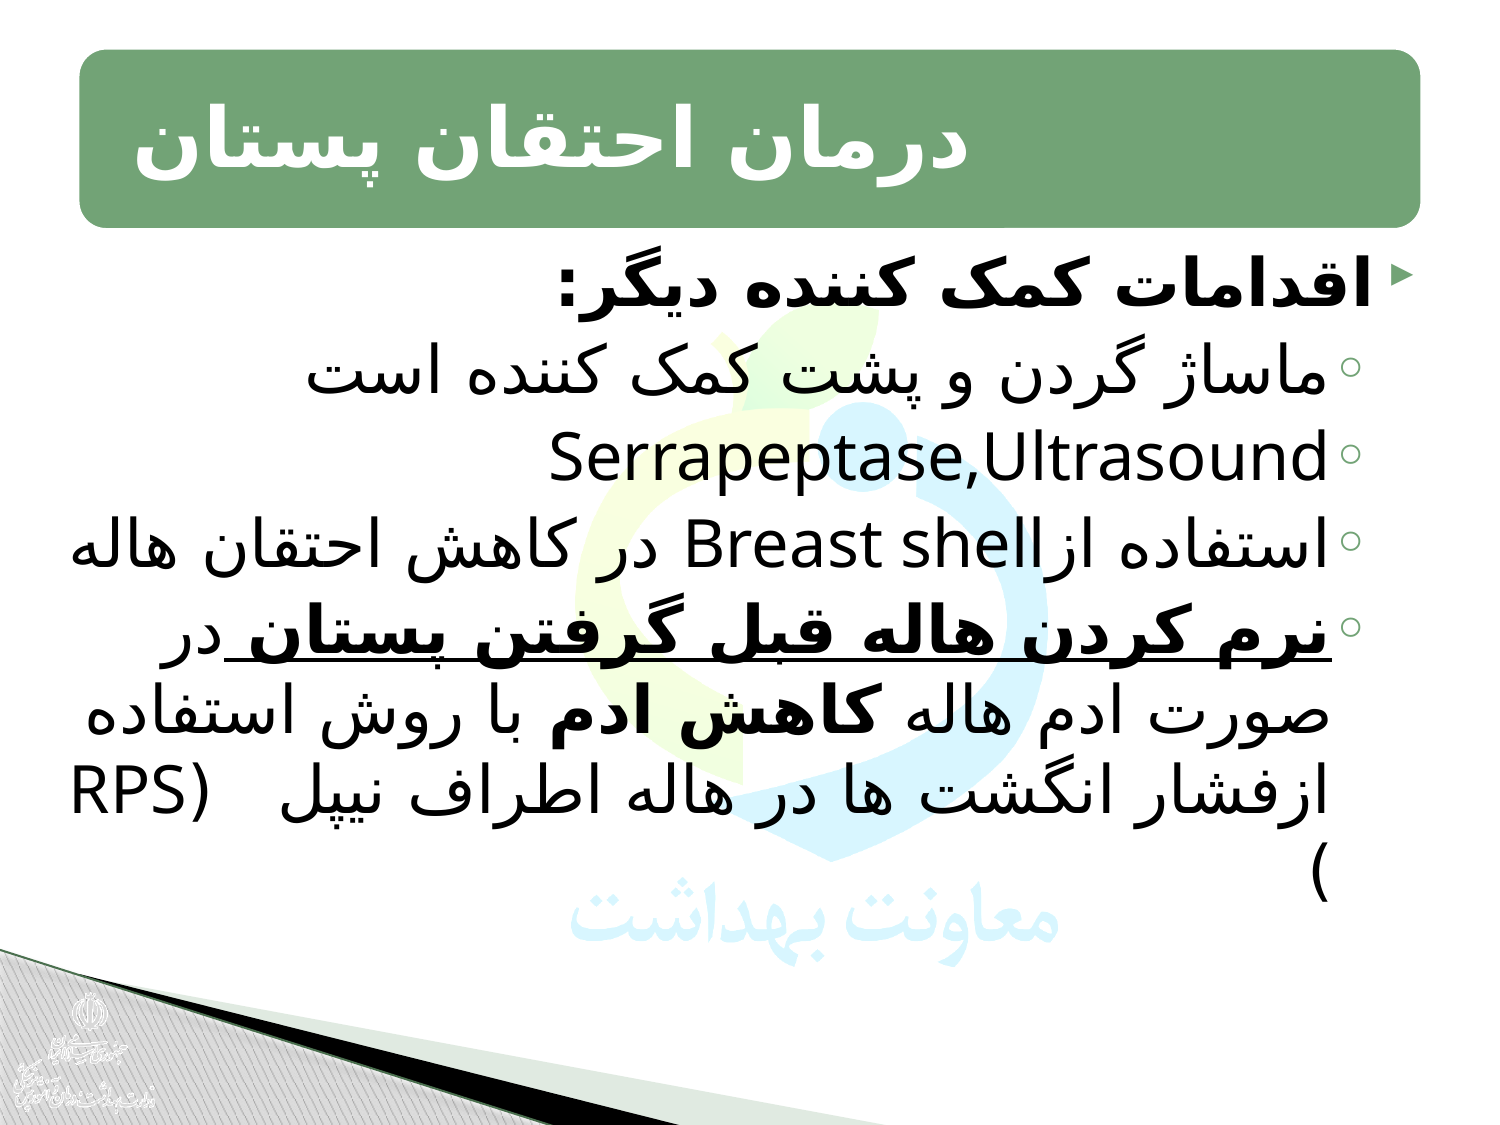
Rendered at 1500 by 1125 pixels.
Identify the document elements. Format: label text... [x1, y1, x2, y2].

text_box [74, 44, 1426, 233]
list اقدامات کمک کننده دیگر: ماساژ گردن و پشت کمک کننده است Serrapeptase,Ultrasound استفاده ازBreast shell در کاهش احتقان هاله نرم کردن هاله قبل گرفتن پستان در صورت ادم هاله کاهش ادم با روش استفاده ازفشار انگشت ها در هاله اطراف نیپل (RPS ) [50, 232, 1450, 1083]
